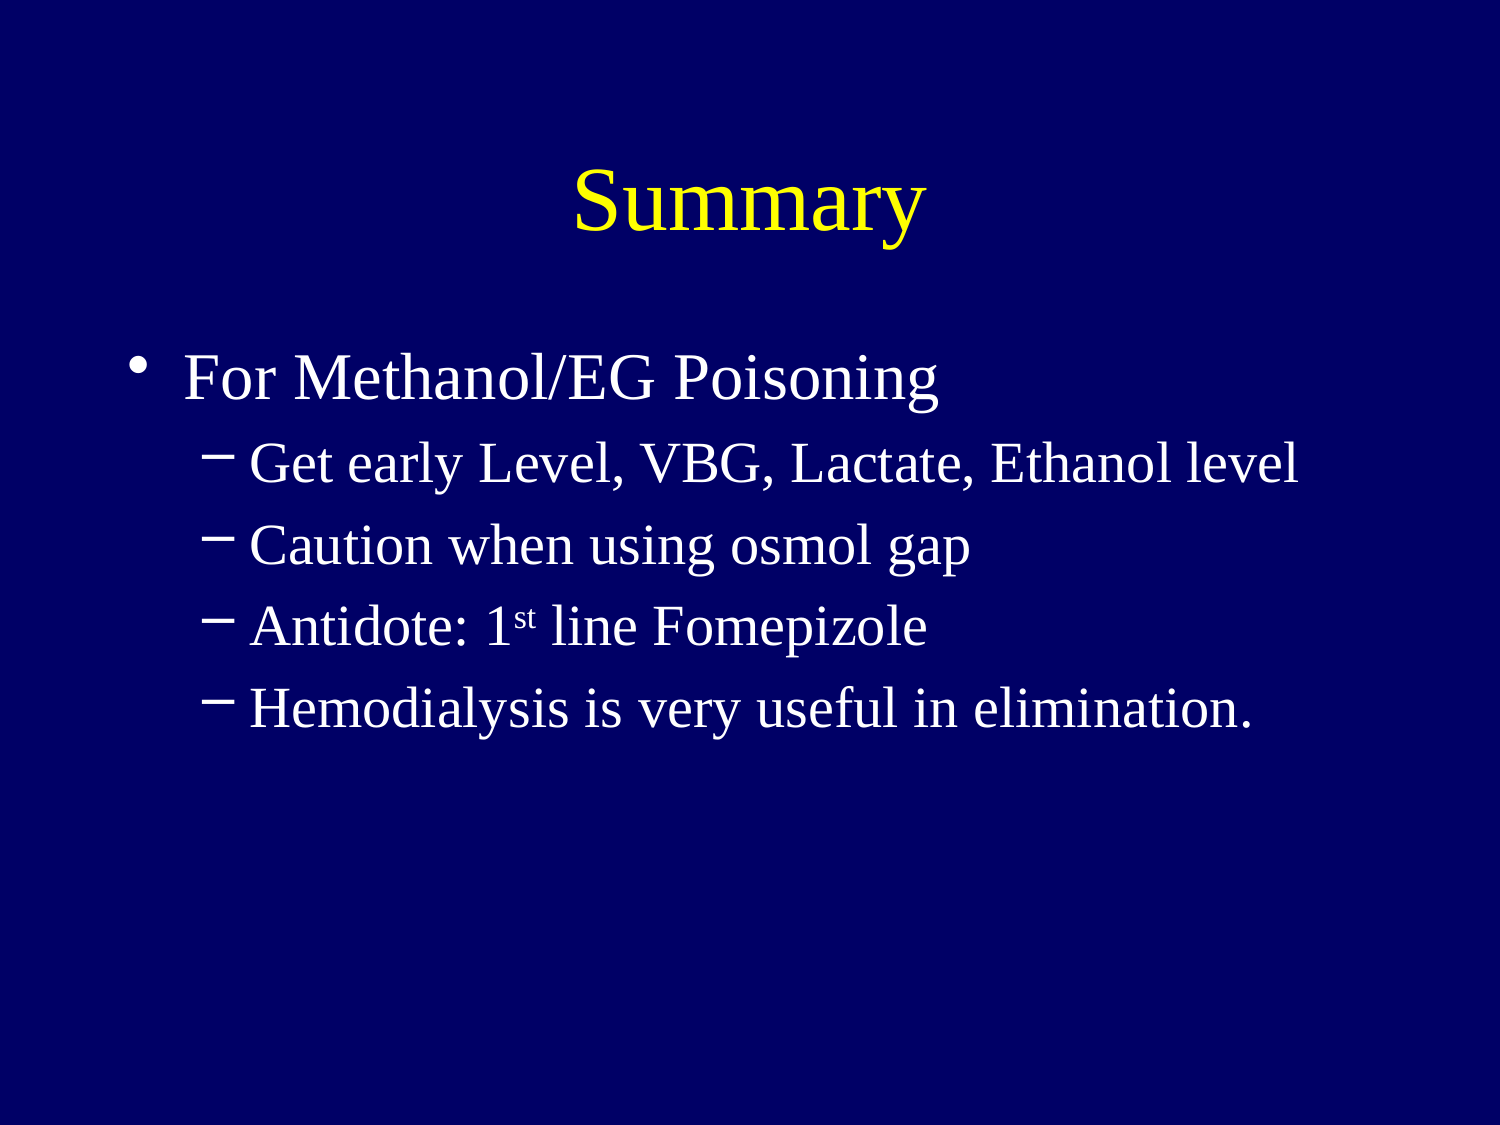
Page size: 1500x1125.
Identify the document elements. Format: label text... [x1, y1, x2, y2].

title Summary [112, 99, 1388, 288]
list For Methanol/EG Poisoning Get early Level, VBG, Lactate, Ethanol level Caution when using osmol gap Antidote: 1st line Fomepizole Hemodialysis is very useful in elimination. [112, 324, 1388, 1000]
